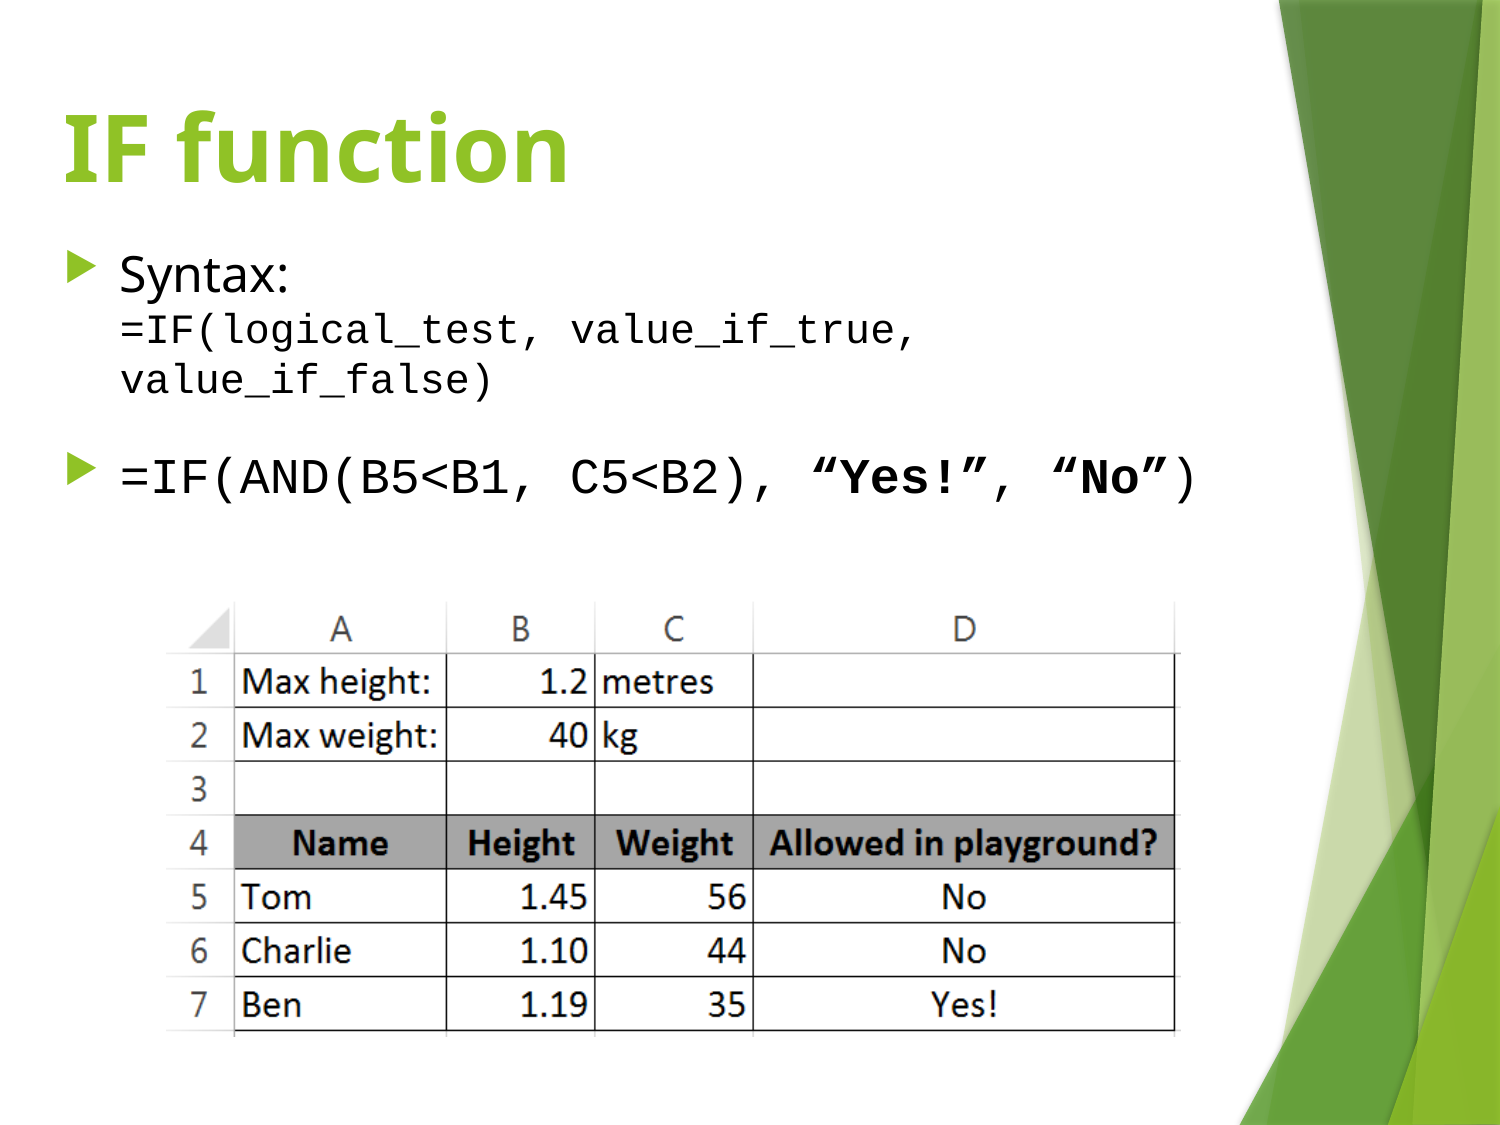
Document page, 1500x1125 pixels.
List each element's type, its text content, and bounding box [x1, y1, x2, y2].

picture [166, 599, 1182, 1037]
title IF function [48, 55, 1240, 234]
list Syntax: =IF(logical_test, value_if_true, value_if_false) =IF(AND(B5<B1, C5<B2), “Yes!”, “No”) [48, 234, 1240, 1021]
